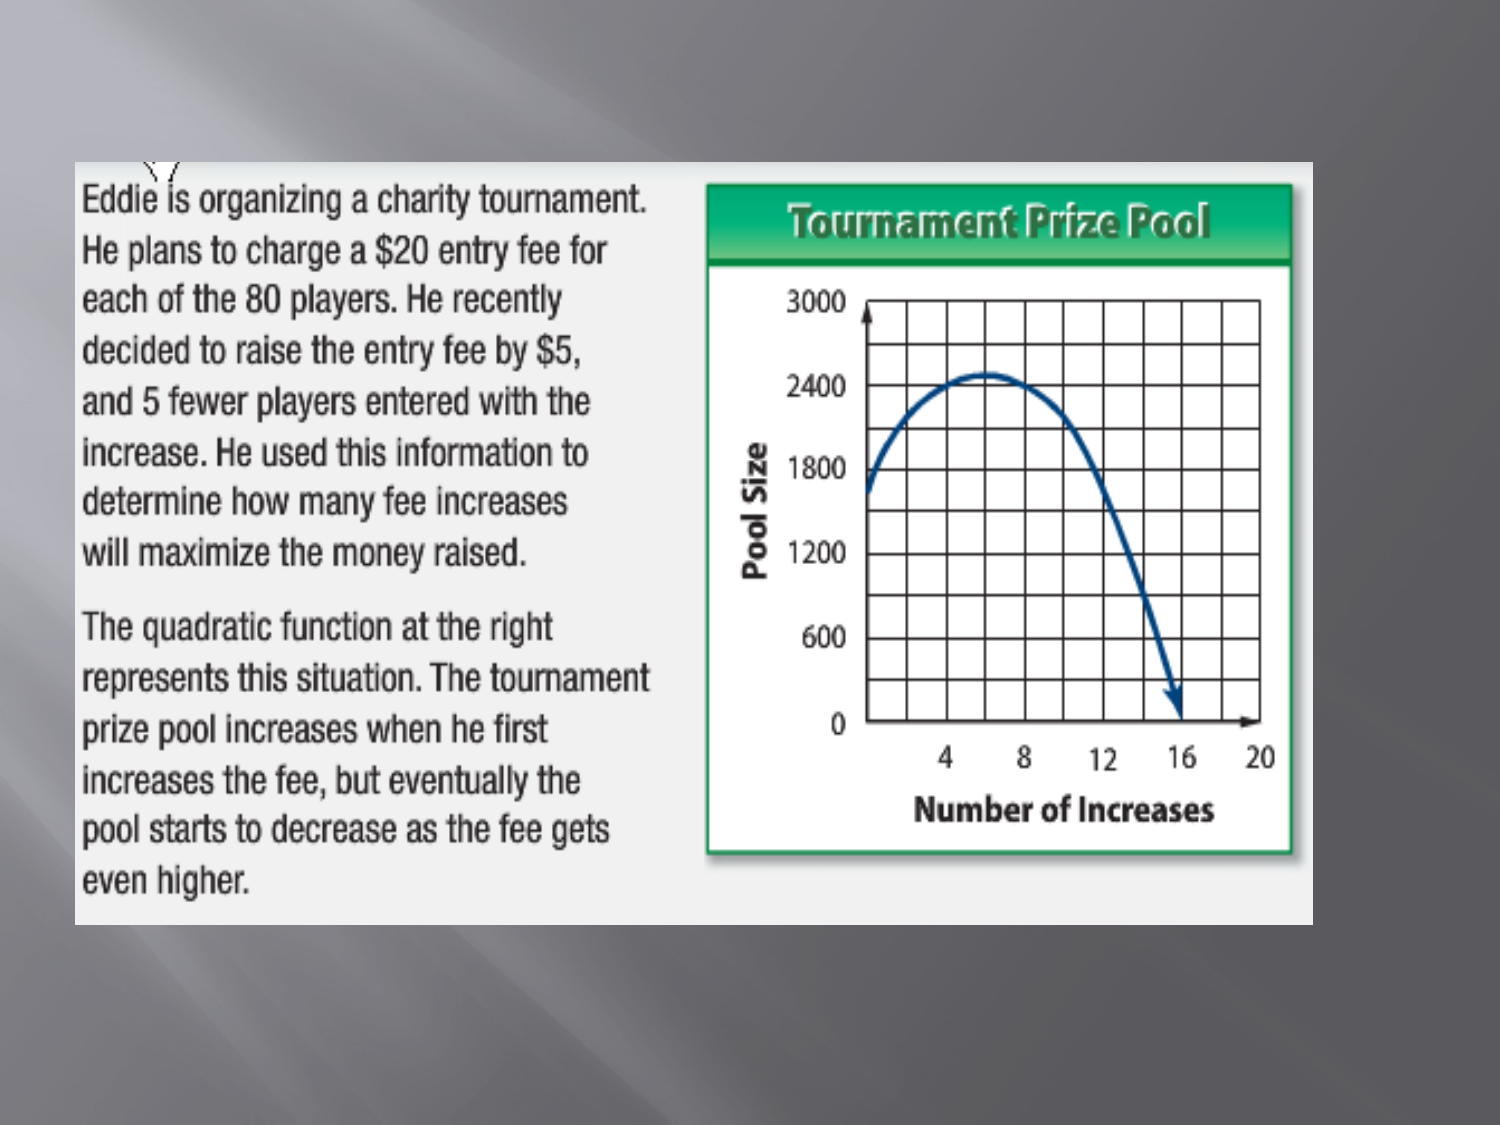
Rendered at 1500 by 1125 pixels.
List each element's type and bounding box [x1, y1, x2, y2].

picture [74, 162, 1313, 926]
